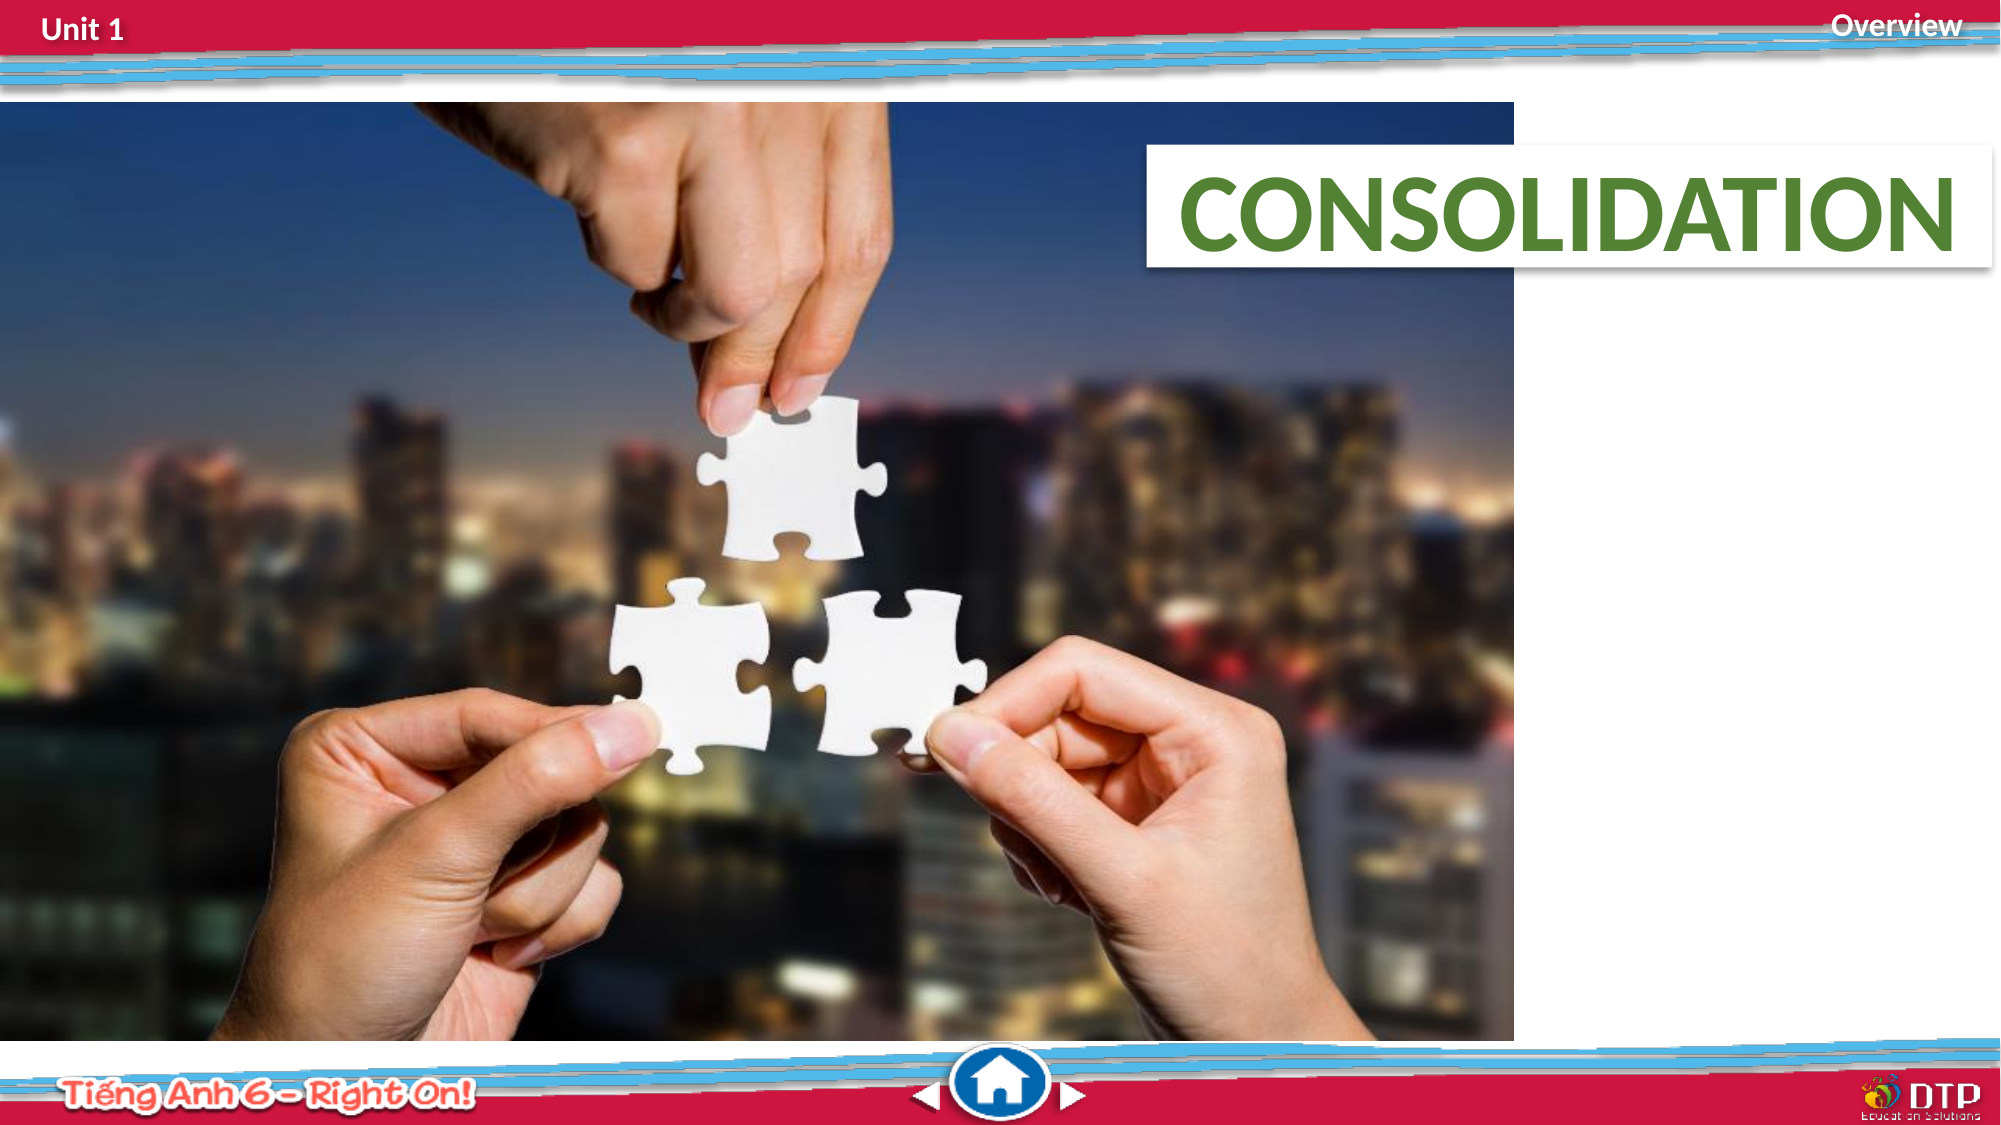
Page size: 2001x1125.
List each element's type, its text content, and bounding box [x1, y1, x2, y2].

picture [0, 0, 2000, 1125]
text_box CONSOLIDATION [1514, 144, 1993, 268]
